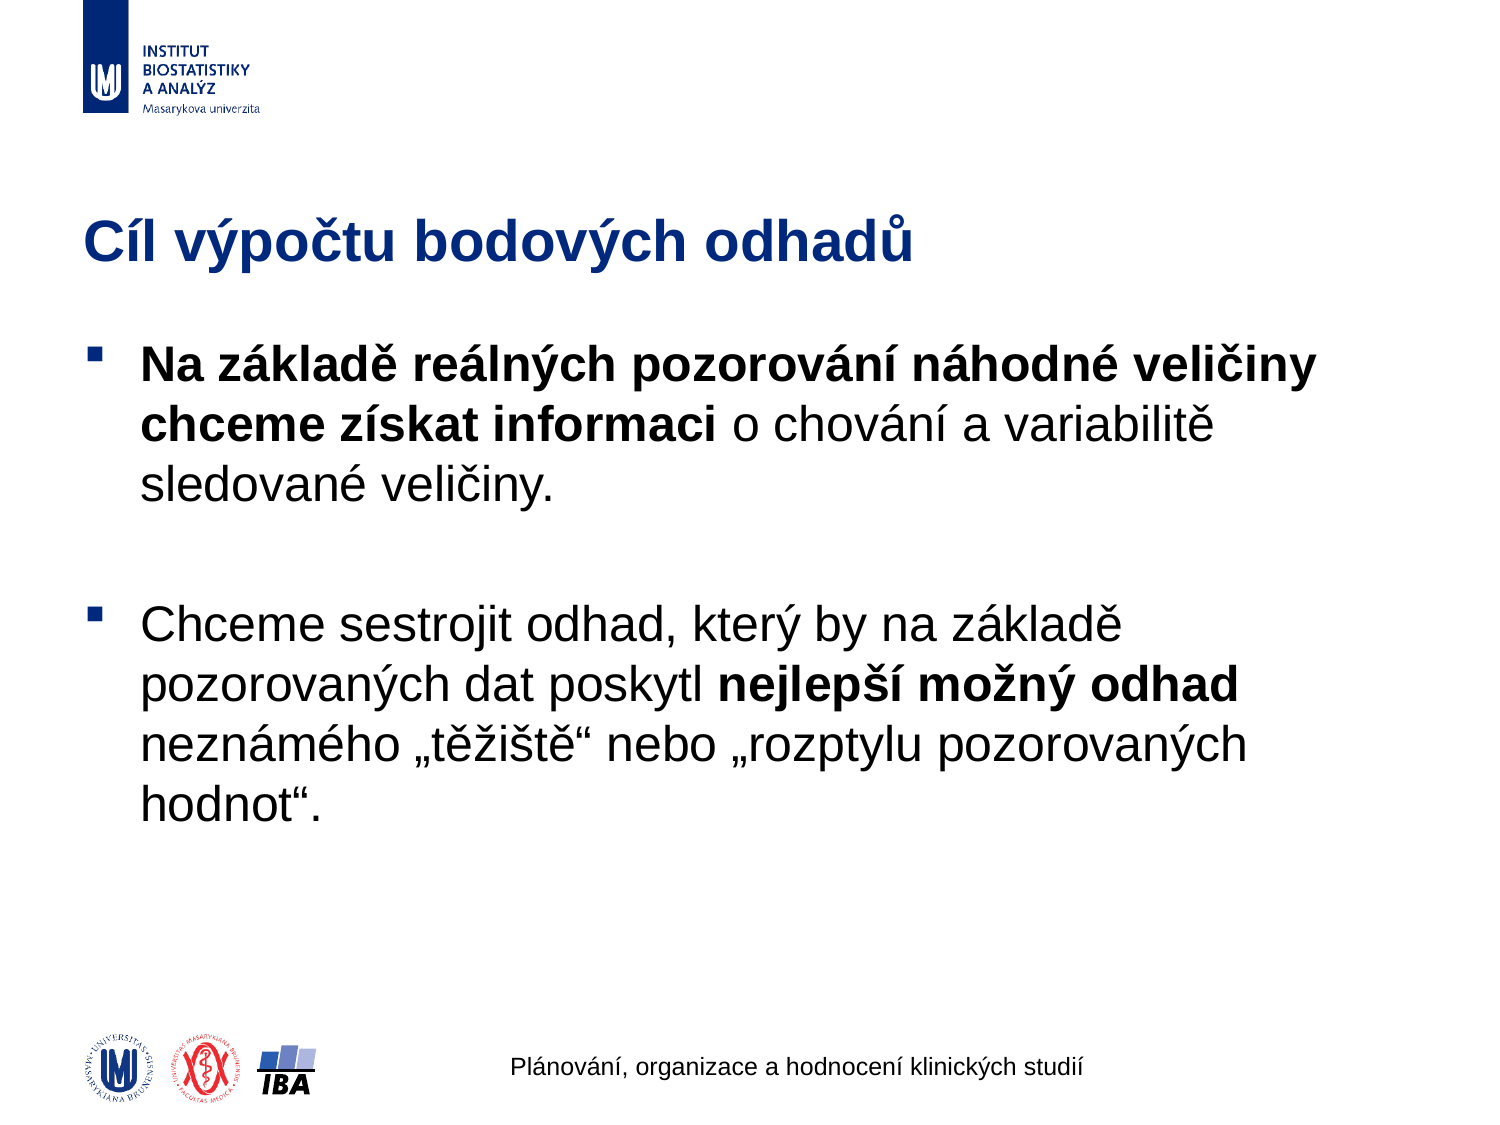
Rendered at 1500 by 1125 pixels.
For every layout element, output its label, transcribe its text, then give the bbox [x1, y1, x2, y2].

title Cíl výpočtu bodových odhadů [83, 184, 1411, 291]
picture [83, 1032, 155, 1104]
picture [83, 0, 384, 120]
list Na základě reálných pozorování náhodné veličiny chceme získat informaci o chování a variabilitě sledované veličiny. Chceme sestrojit odhad, který by na základě pozorovaných dat poskytl nejlepší možný odhad neznámého „těžiště“ nebo „rozptylu pozorovaných hodnot“. [83, 331, 1410, 1006]
footer Plánování, organizace a hodnocení klinických studií [330, 1034, 1265, 1097]
picture [171, 1034, 240, 1103]
